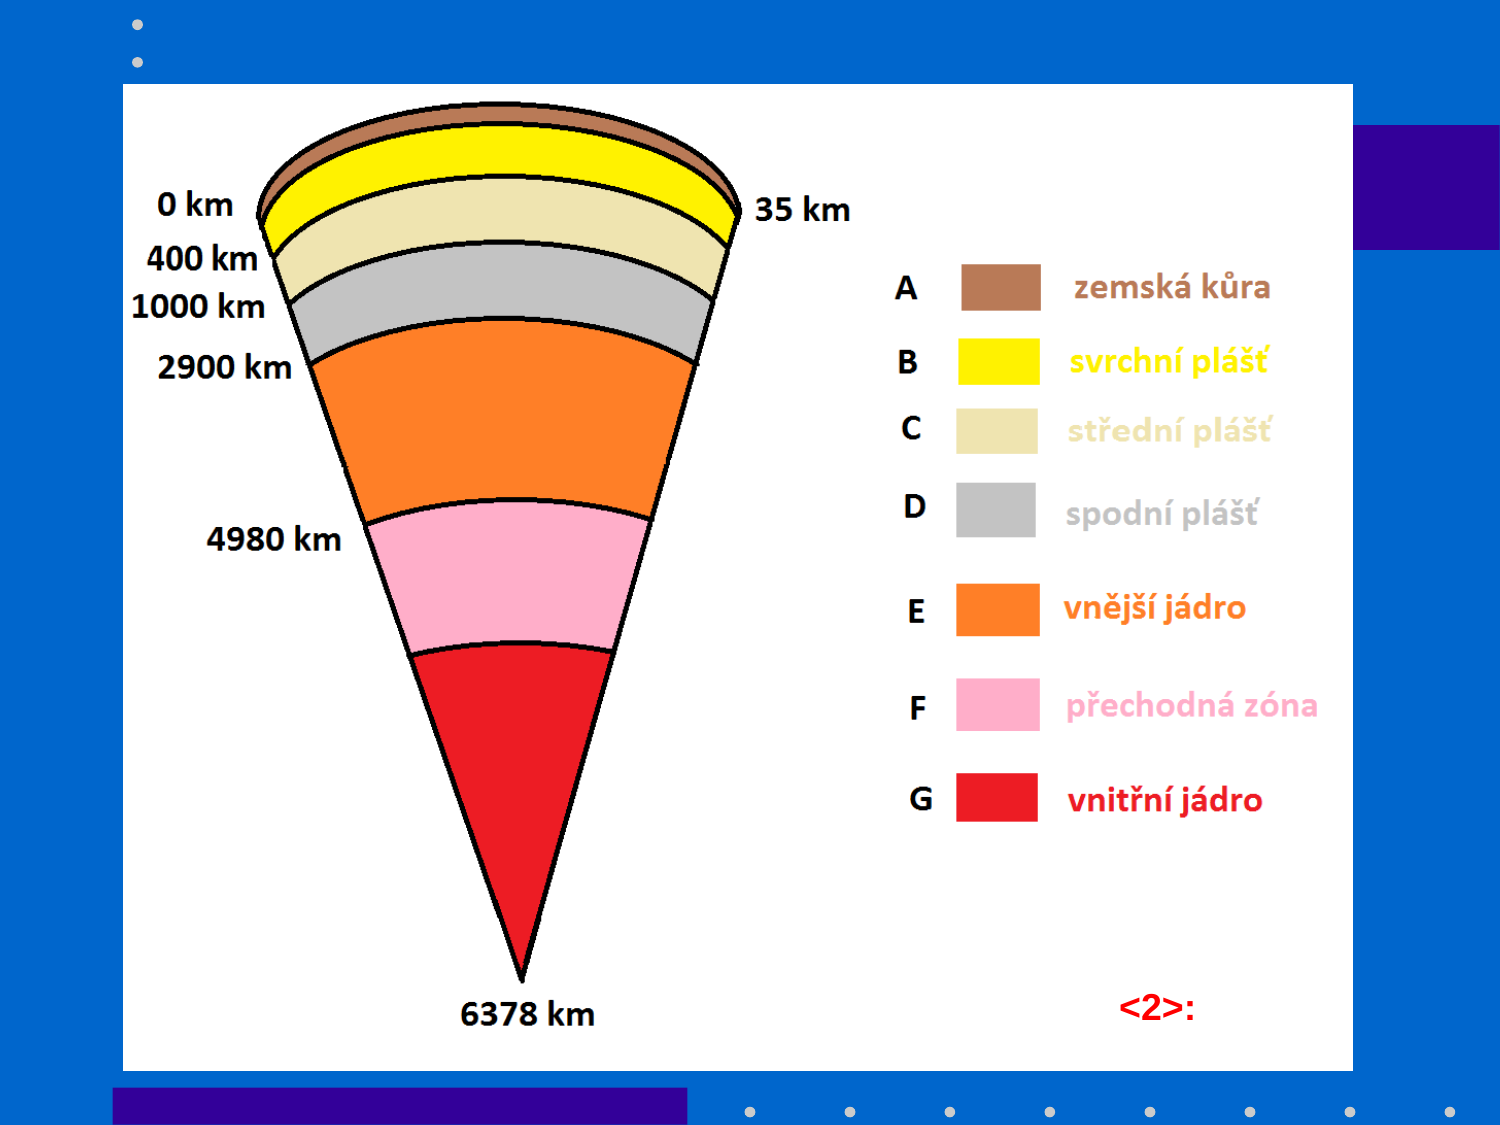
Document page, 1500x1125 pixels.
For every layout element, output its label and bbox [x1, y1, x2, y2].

picture [123, 84, 1353, 1071]
